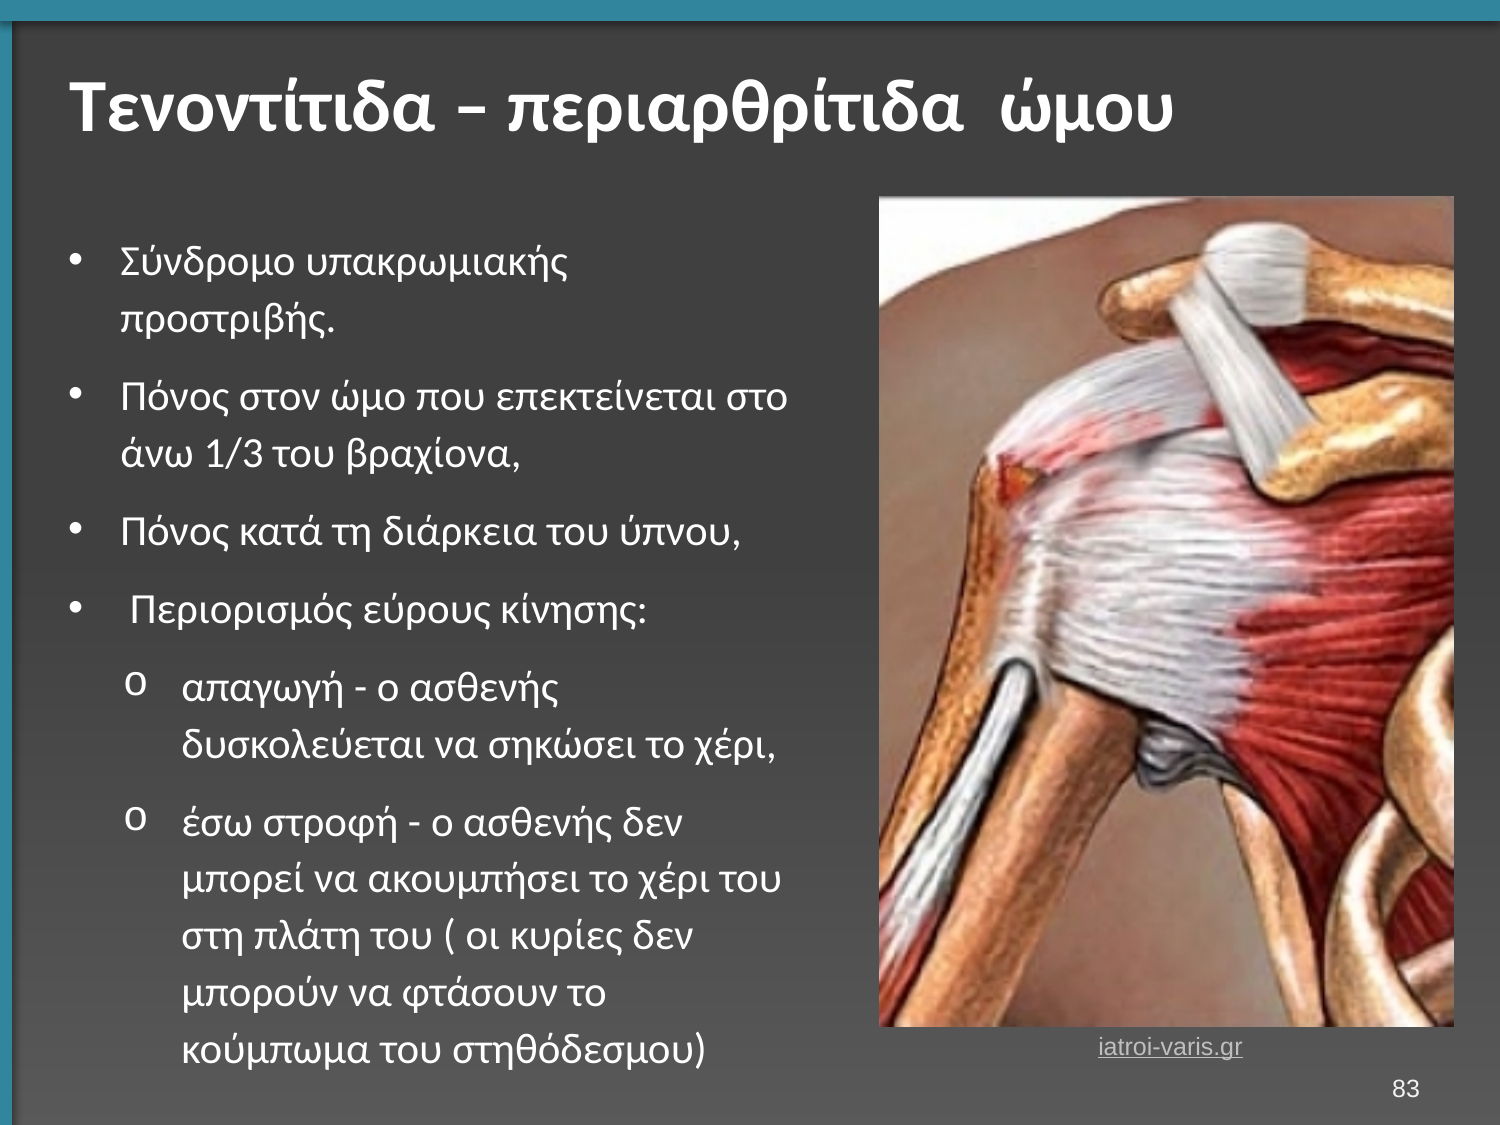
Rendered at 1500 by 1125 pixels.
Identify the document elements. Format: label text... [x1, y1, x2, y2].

text_box iatroi-varis.gr [1083, 1034, 1376, 1068]
list Σύνδρομο υπακρωμιακής προστριβής. Πόνος στον ώμο που επεκτείνεται στο άνω 1/3 του βραχίονα, Πόνος κατά τη διάρκεια του ύπνου, Περιορισμός εύρους κίνησης: απαγωγή - ο ασθενής δυσκολεύεται να σηκώσει το χέρι, έσω στροφή - ο ασθενής δεν μπορεί να ακουμπήσει το χέρι του στη πλάτη του ( οι κυρίες δεν μπορούν να φτάσουν το κούμπωμα του στηθόδεσμου) [53, 219, 809, 1083]
picture [879, 195, 1454, 1027]
slide_number 82 [1085, 1057, 1436, 1118]
title Τενοντίτιδα – περιαρθρίτιδα ώμου [10, 19, 1235, 185]
